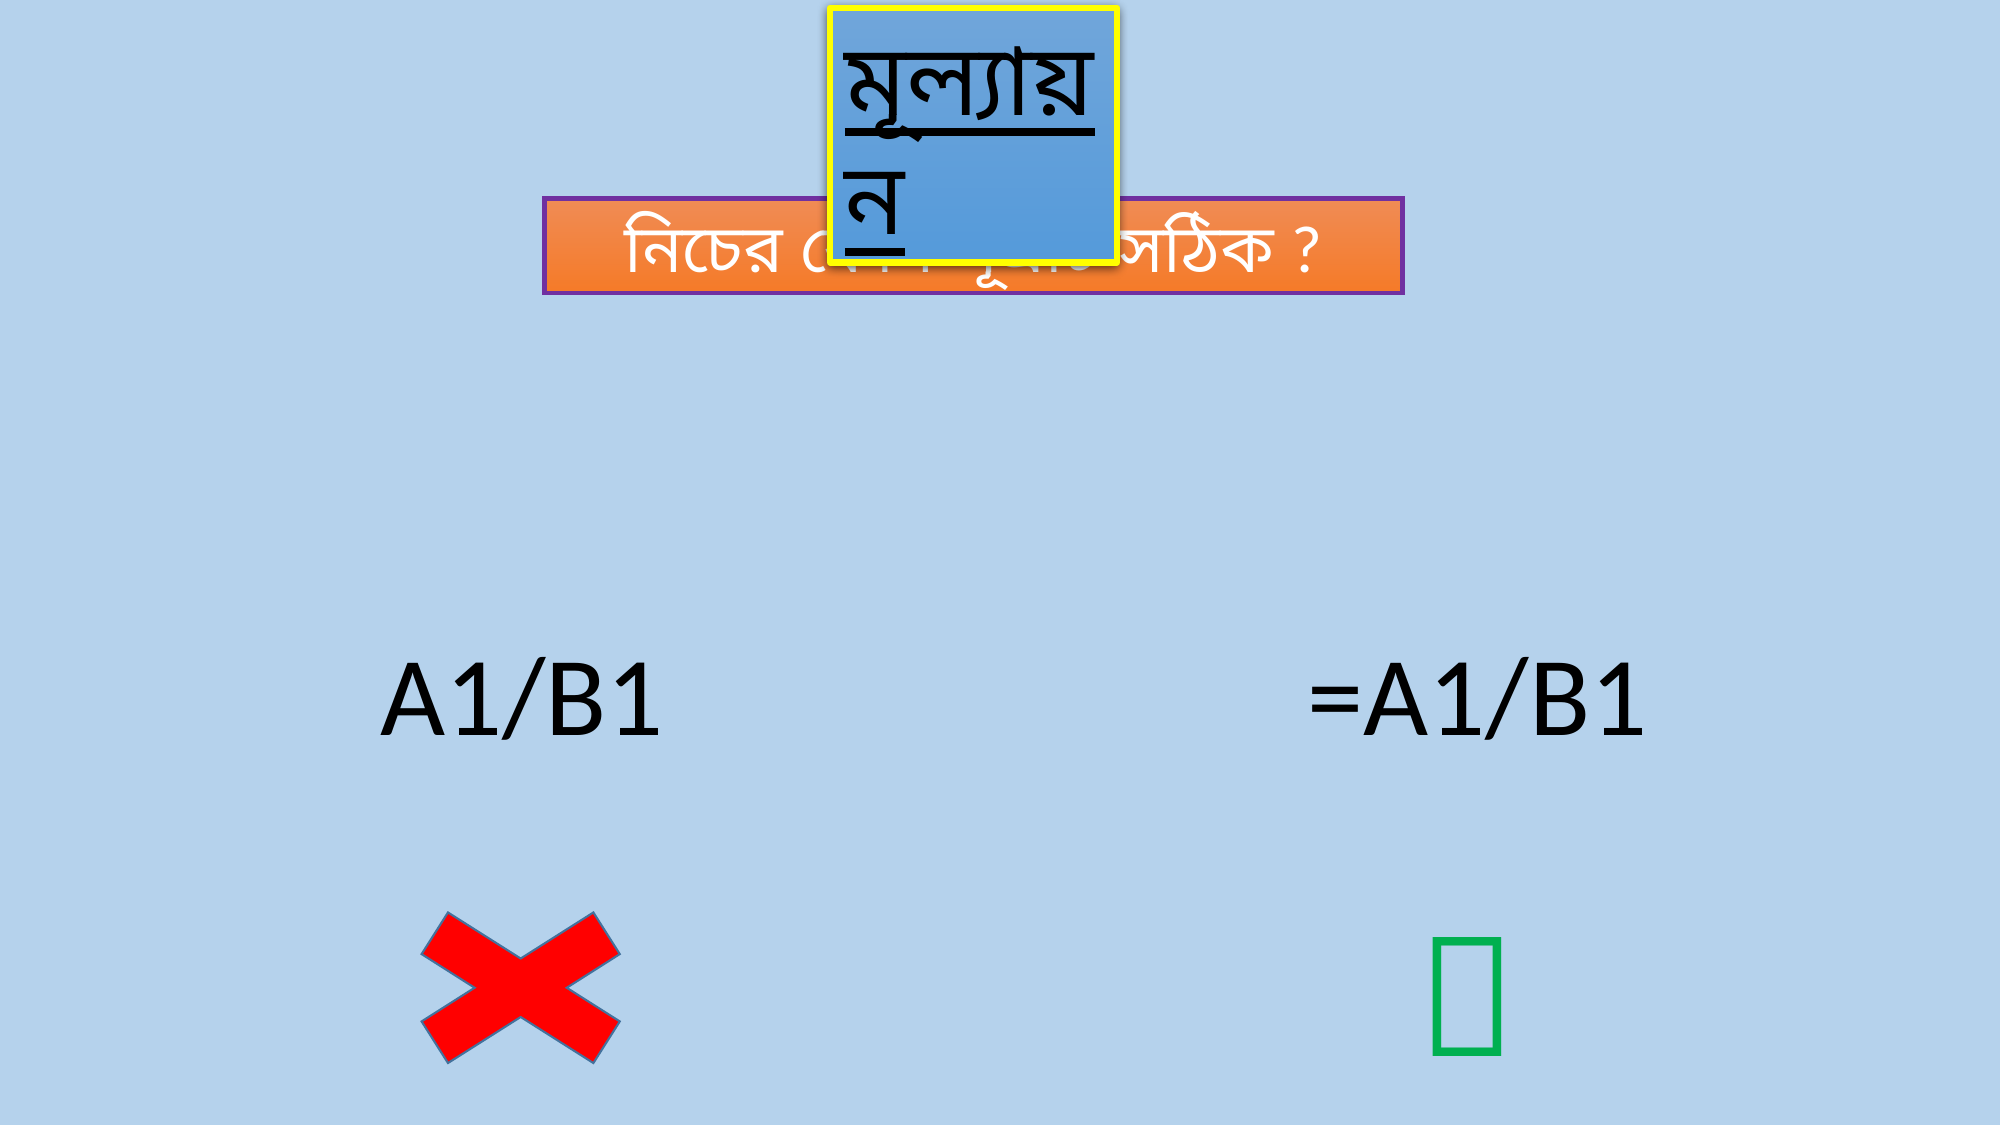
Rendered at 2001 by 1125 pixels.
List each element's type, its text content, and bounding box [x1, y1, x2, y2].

text_box A1/B1 [365, 615, 726, 765]
text_box মূল্যায়ন [829, 7, 1118, 263]
text_box [420, 911, 622, 1065]
text_box =A1/B1 [1293, 615, 1671, 765]
text_box নিচের কোন সূত্রটি সঠিক ? [544, 198, 1403, 294]
text_box  [1402, 882, 1579, 1098]
